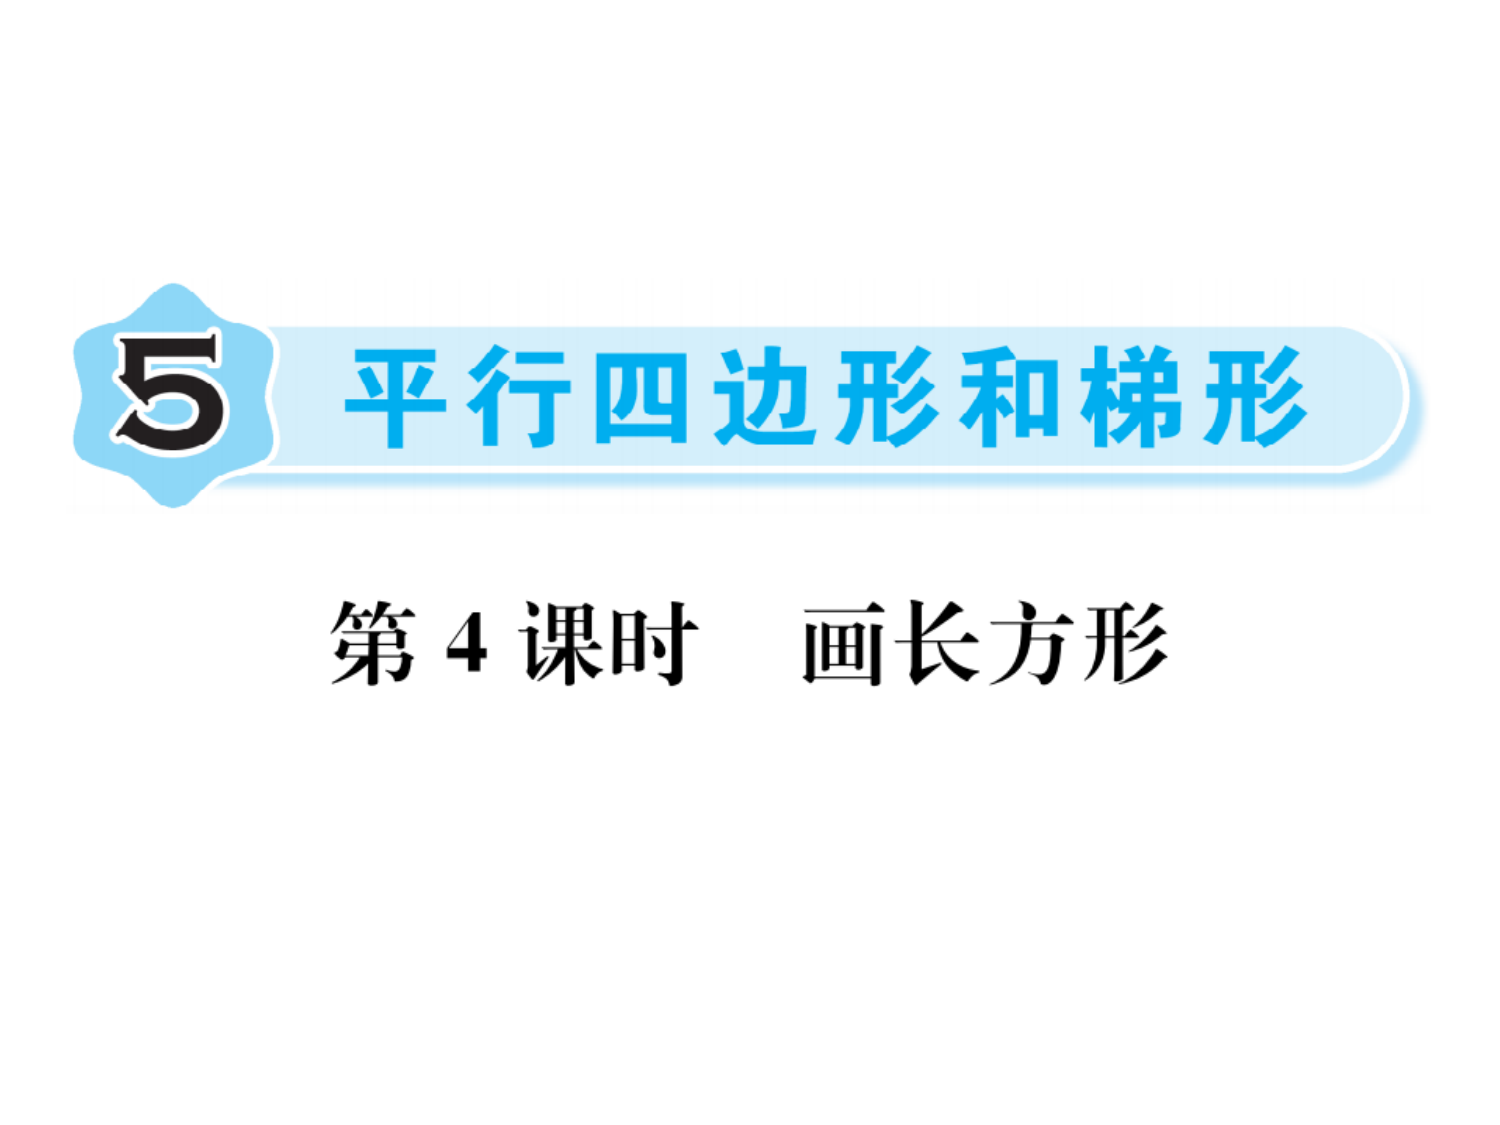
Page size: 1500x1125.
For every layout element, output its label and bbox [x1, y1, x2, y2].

picture [64, 278, 1435, 514]
picture [323, 586, 1177, 694]
